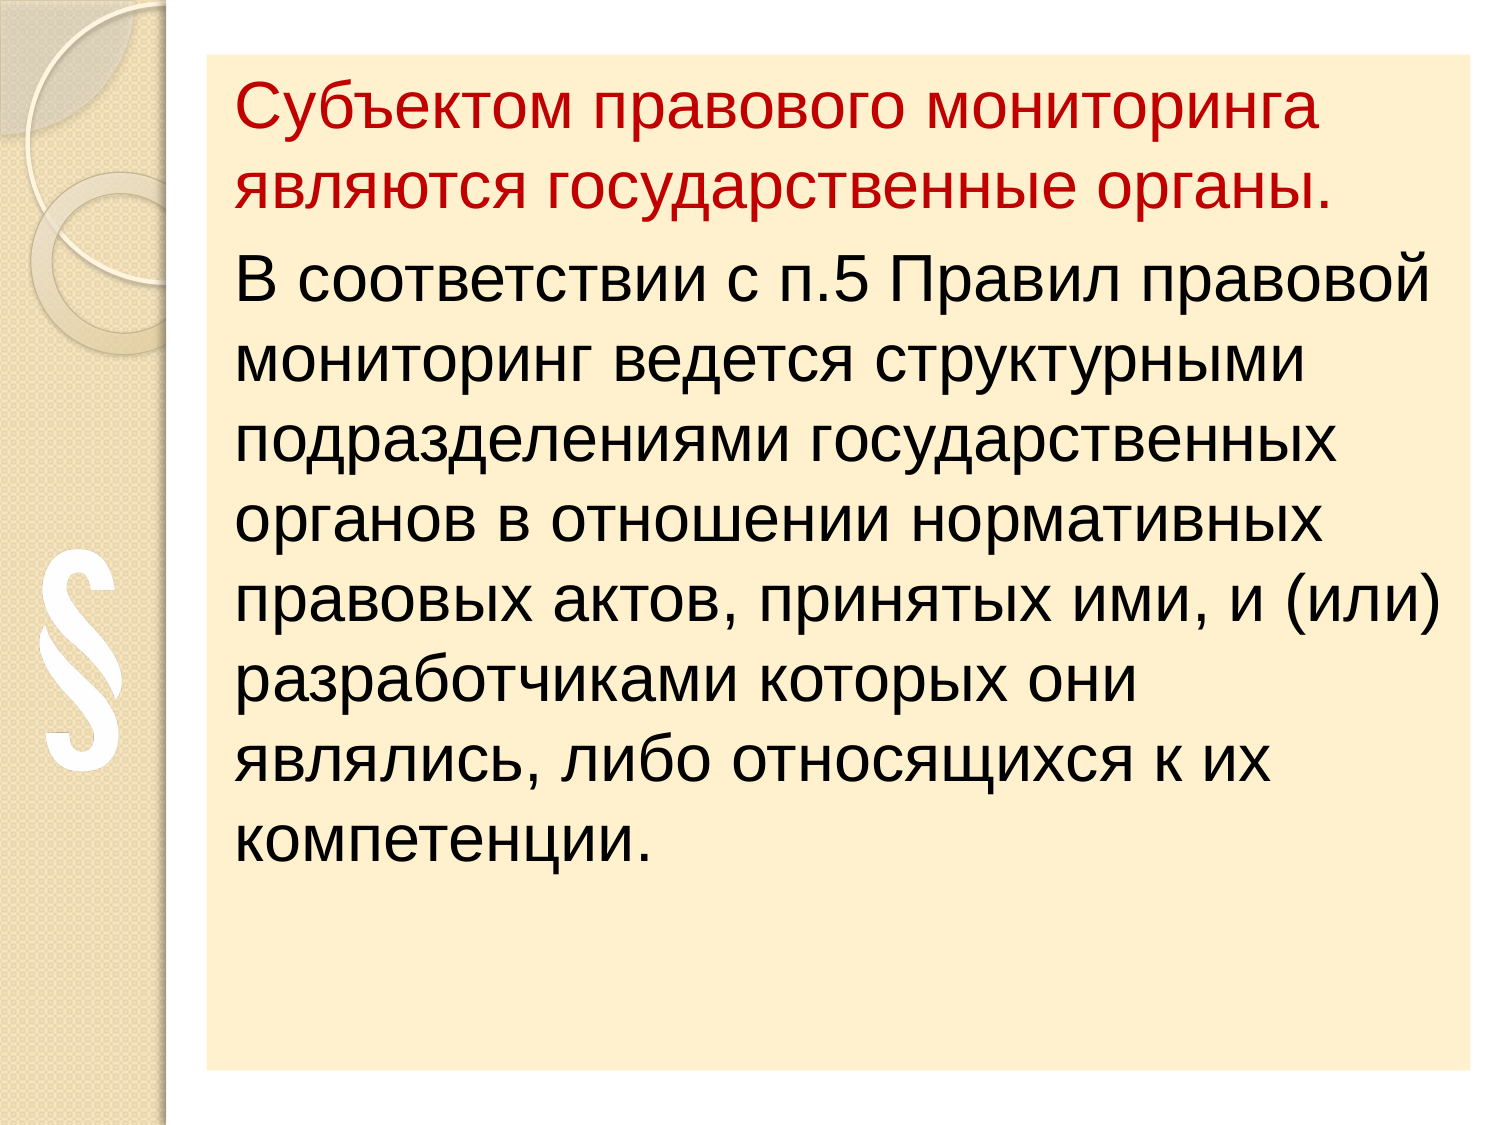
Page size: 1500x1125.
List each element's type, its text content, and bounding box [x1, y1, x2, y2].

picture [0, 506, 122, 815]
list Субъектом правового мониторинга являются государственные органы. В соответствии с п.5 Правил правовой мониторинг ведется структурными подразделениями государственных органов в отношении нормативных правовых актов, принятых ими, и (или) разработчиками которых они являлись, либо относящихся к их компетенции. [206, 54, 1471, 1071]
